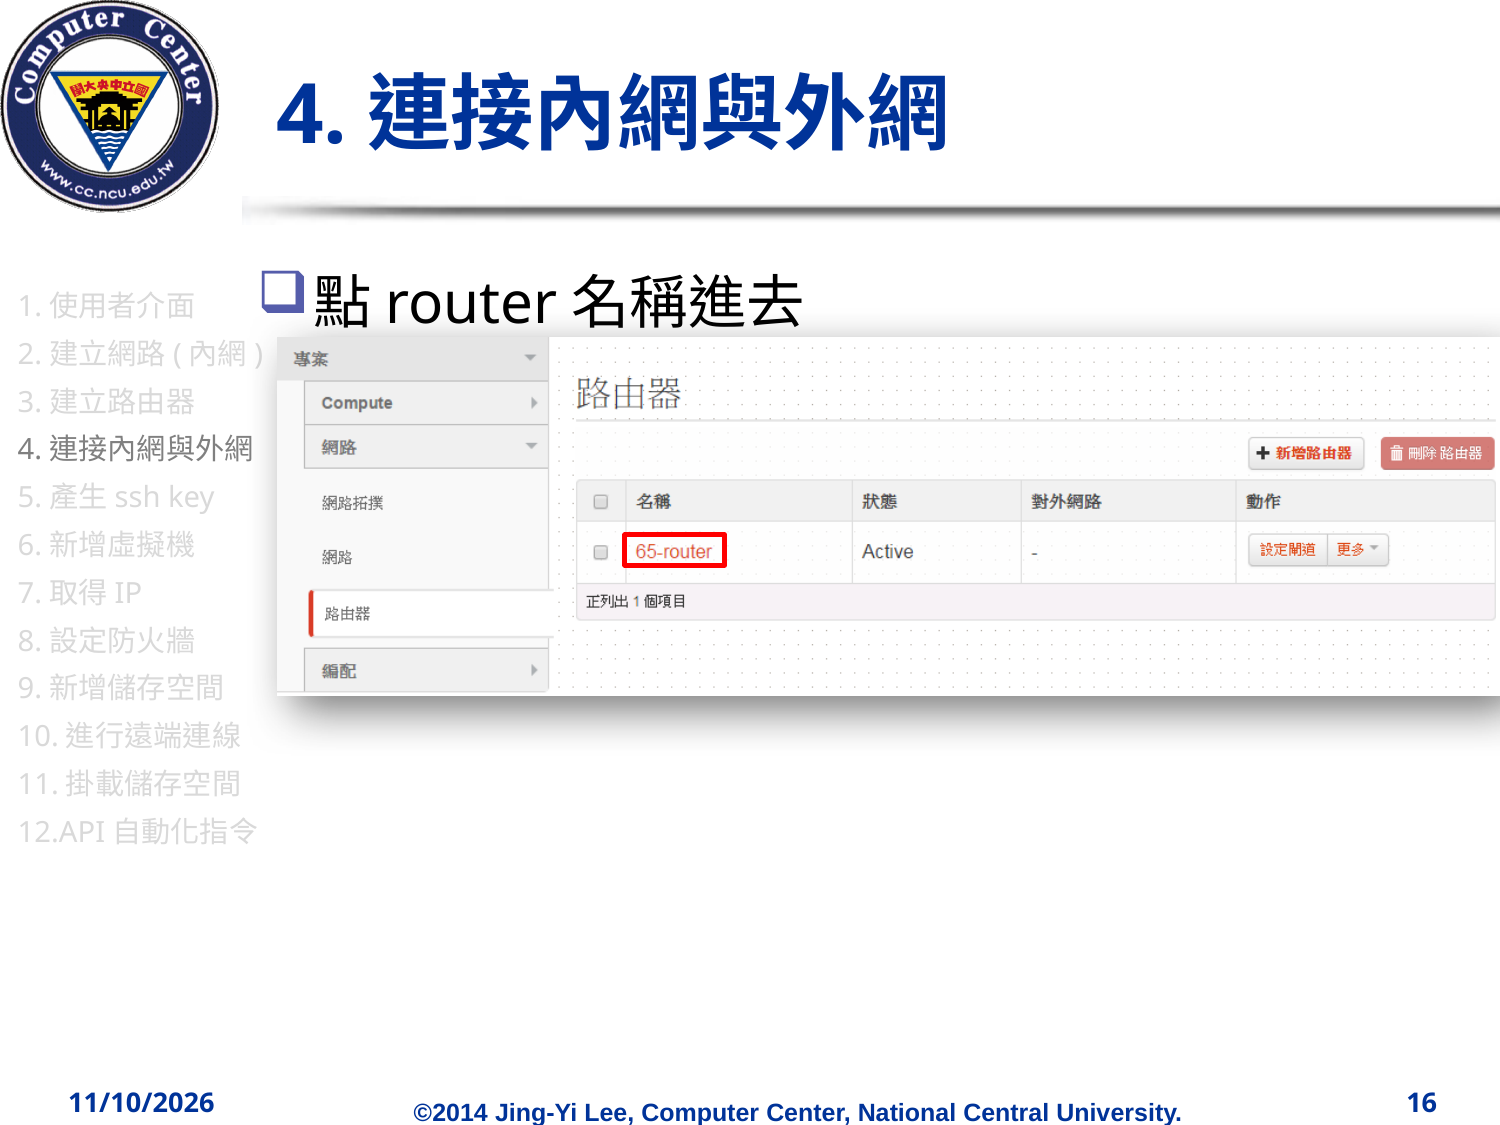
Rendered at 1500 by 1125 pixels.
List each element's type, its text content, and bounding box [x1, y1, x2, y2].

picture [277, 337, 1500, 696]
list 點router名稱進去 [242, 243, 1471, 1000]
title 4.連接內網與外網 [261, 42, 1500, 179]
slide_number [53, 1078, 366, 1125]
text_box 1.使用者介面 2.建立網路(內網) 3.建立路由器 4.連接內網與外網 5.產生ssh key 6.新增虛擬機 7.取得IP 8.設定防火牆 9.新增儲存空間 10.進行遠端連線 11.掛載儲存空間 12.API自動化指令 [2, 273, 1279, 1059]
picture [242, 196, 1500, 225]
picture [0, 0, 219, 219]
slide_number 16 [1139, 1078, 1453, 1125]
